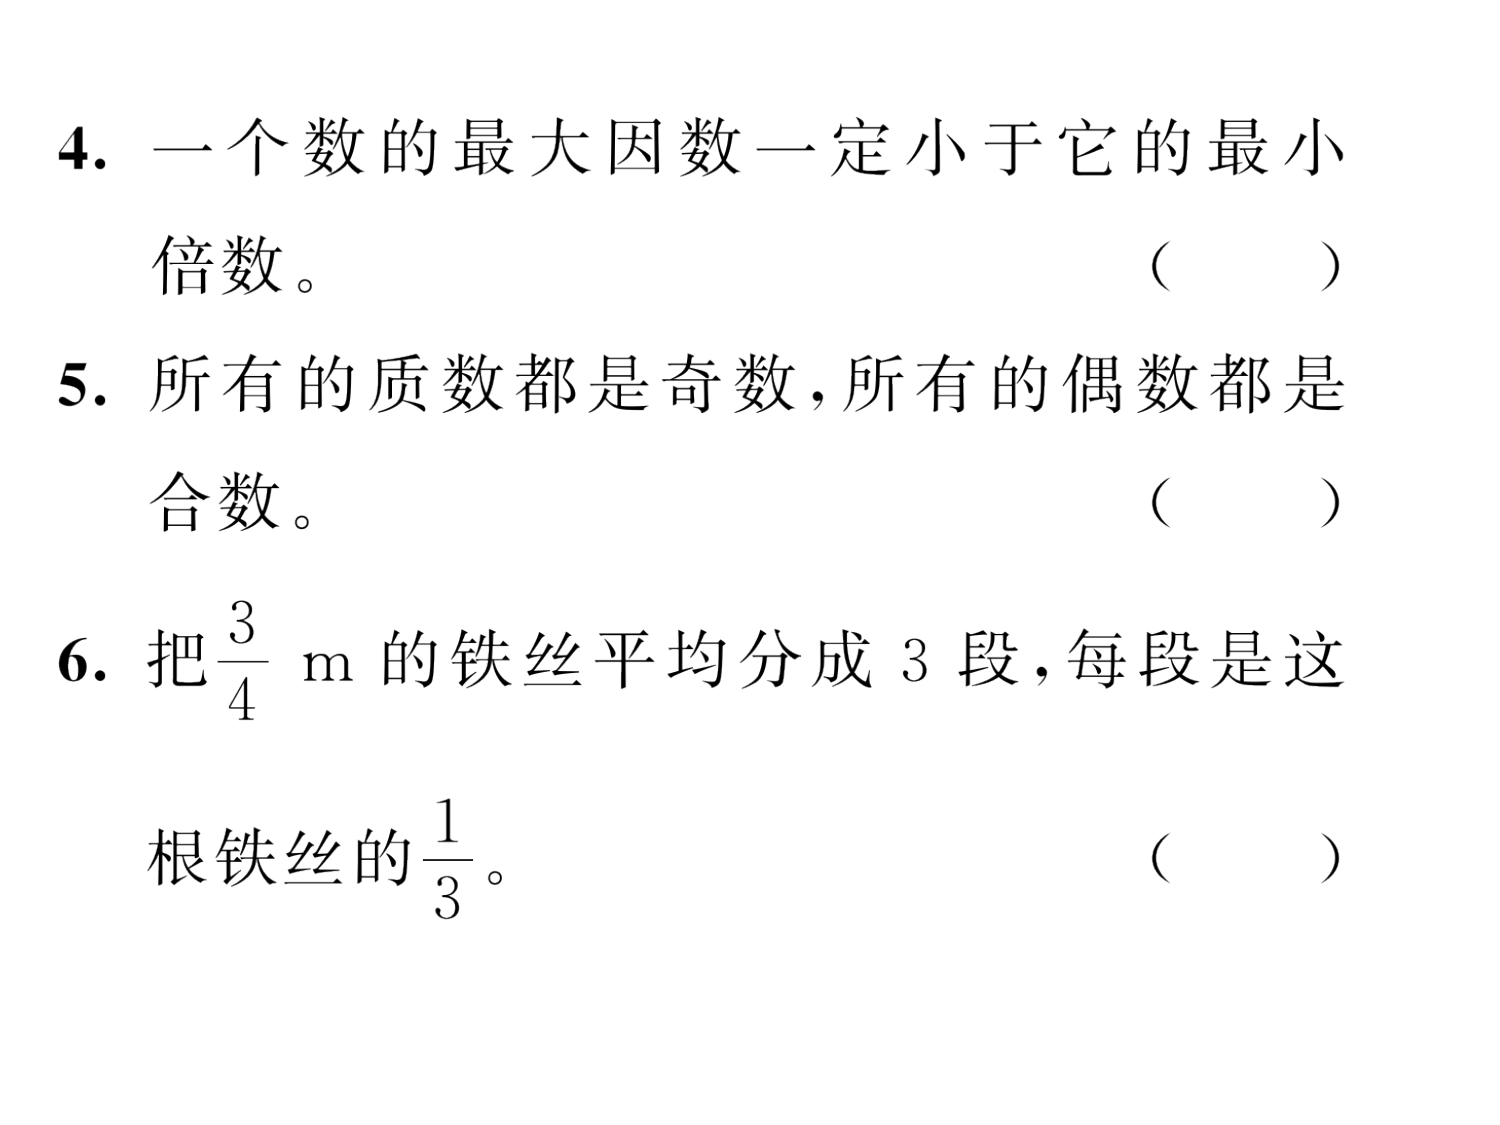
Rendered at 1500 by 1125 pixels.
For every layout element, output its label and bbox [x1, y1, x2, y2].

picture [53, 78, 1471, 969]
